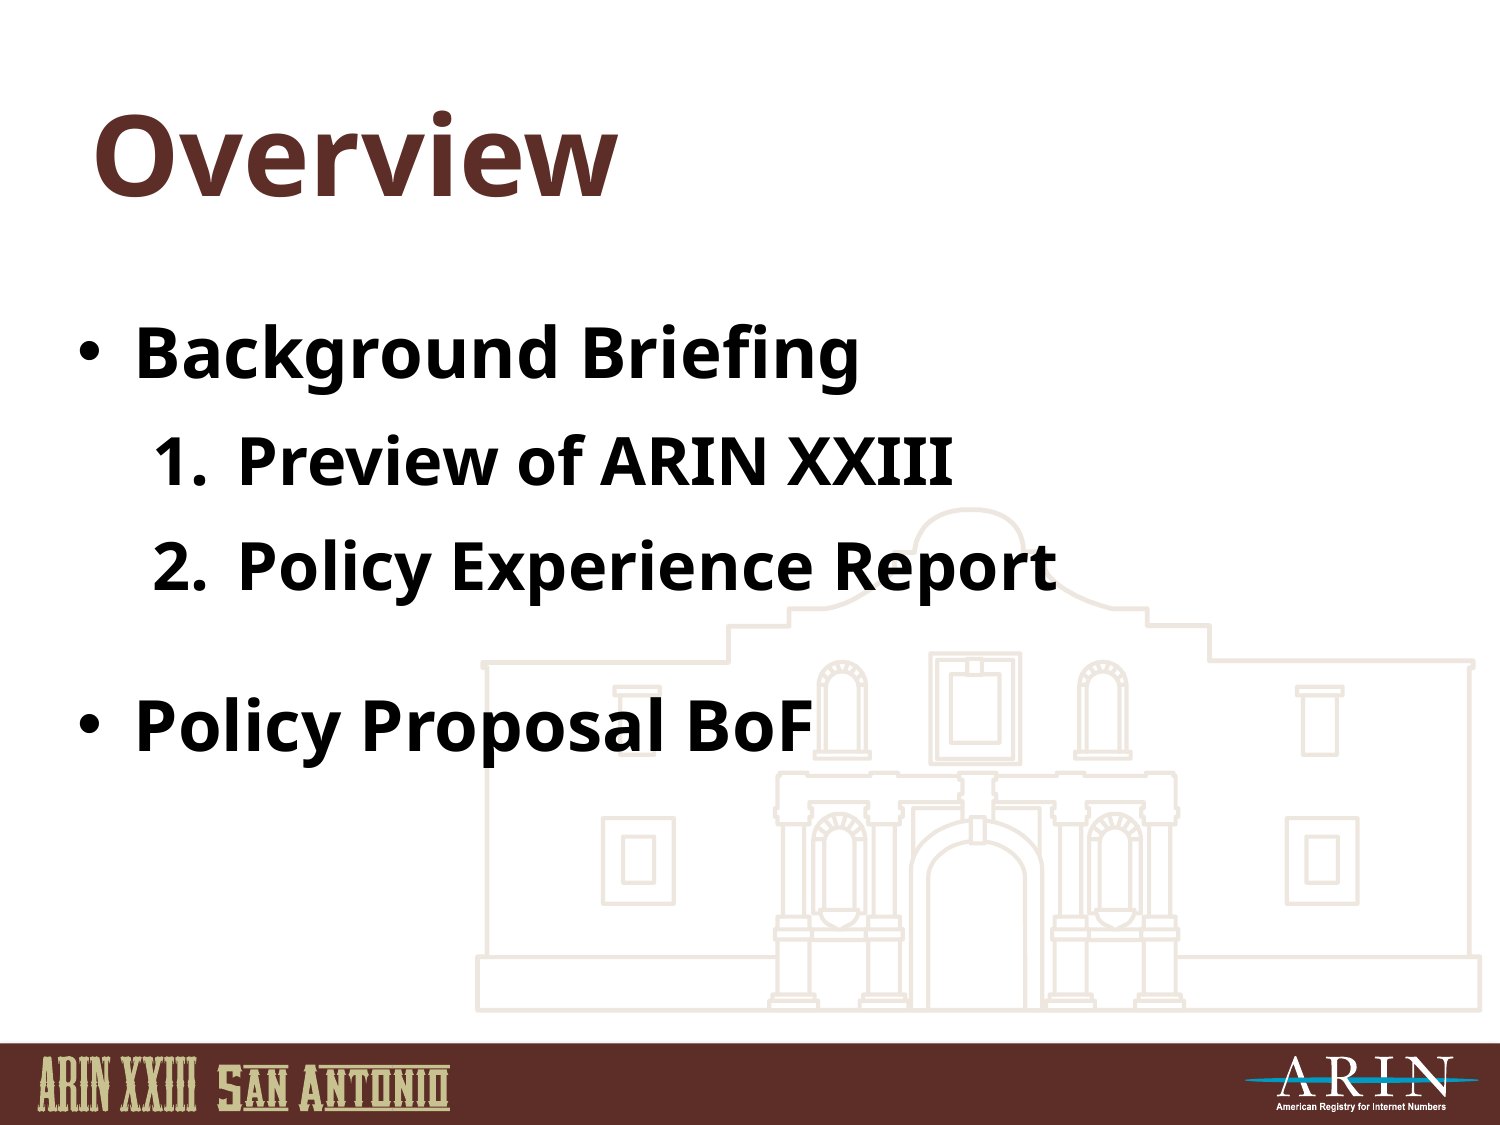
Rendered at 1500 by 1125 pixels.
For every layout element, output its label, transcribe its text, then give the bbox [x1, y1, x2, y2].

list Background Briefing Preview of ARIN XXIII Policy Experience Report Policy Proposal BoF [62, 299, 1413, 1013]
title Overview [75, 57, 1425, 246]
